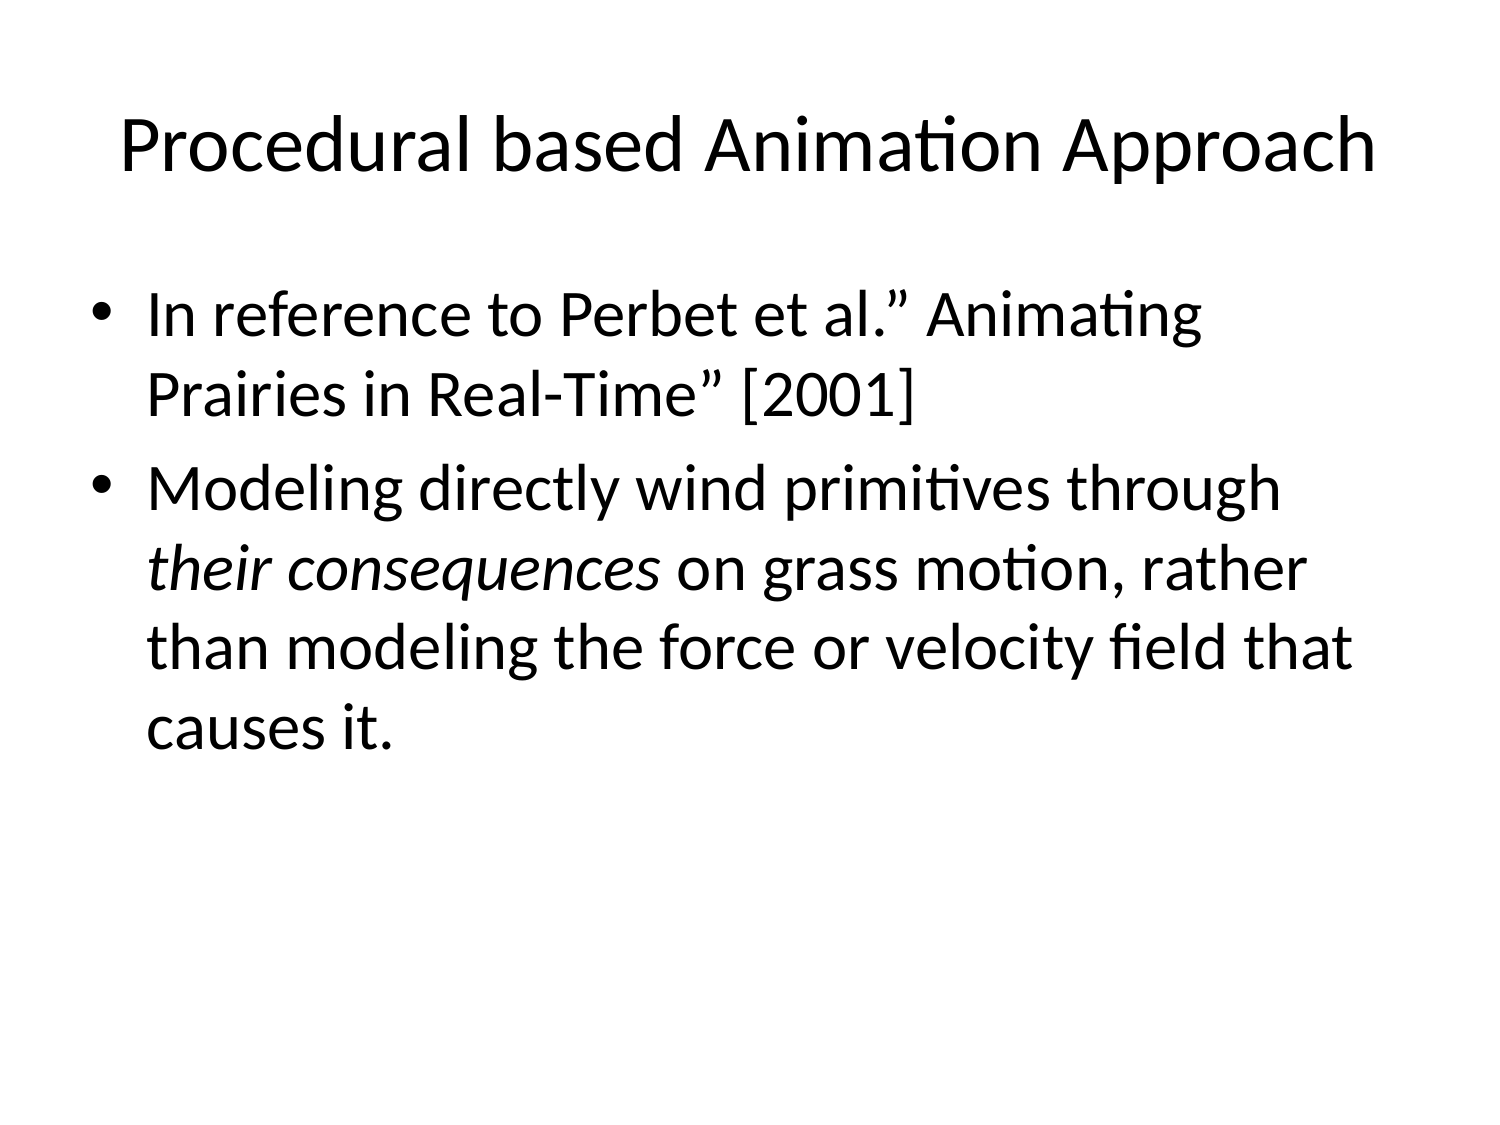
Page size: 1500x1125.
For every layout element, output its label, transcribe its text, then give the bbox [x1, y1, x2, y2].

list In reference to Perbet et al.” Animating Prairies in Real-Time” [2001] Modeling directly wind primitives through their consequences on grass motion, rather than modeling the force or velocity field that causes it. [75, 262, 1425, 1005]
title Procedural based Animation Approach [75, 45, 1425, 233]
